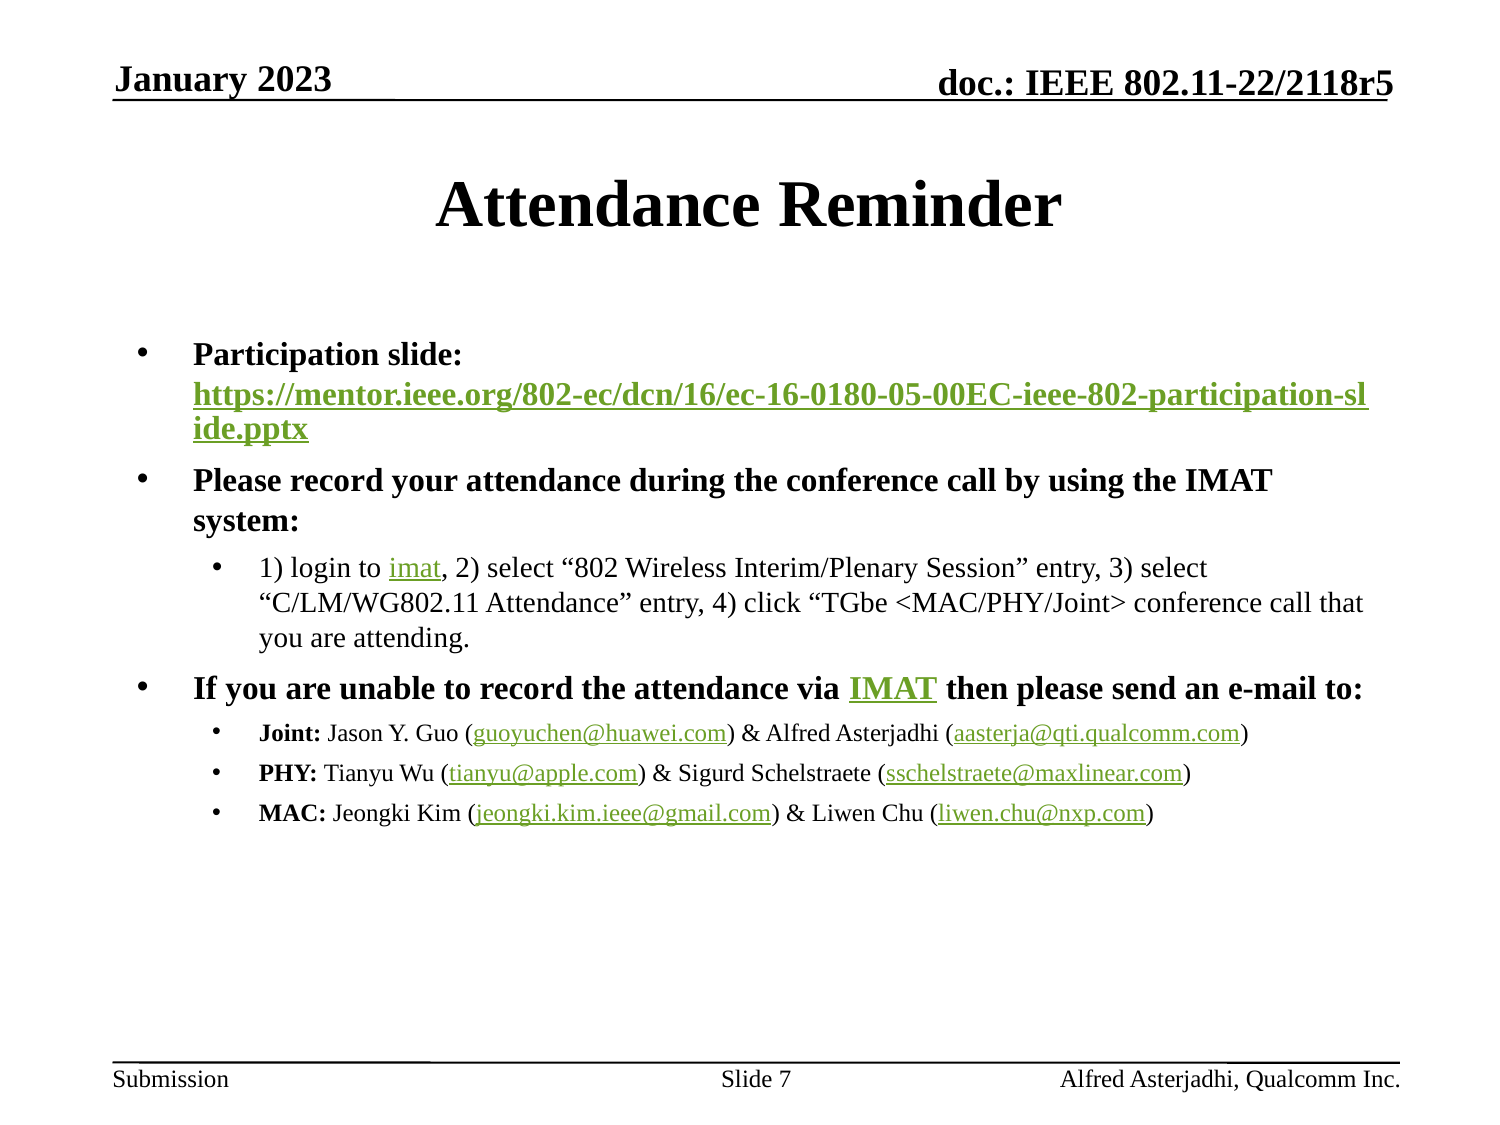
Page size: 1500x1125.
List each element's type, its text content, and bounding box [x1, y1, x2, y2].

list Participation slide: https://mentor.ieee.org/802-ec/dcn/16/ec-16-0180-05-00EC-ieee-802-participation-slide.pptx Please record your attendance during the conference call by using the IMAT system: 1) login to imat, 2) select “802 Wireless Interim/Plenary Session” entry, 3) select “C/LM/WG802.11 Attendance” entry, 4) click “TGbe <MAC/PHY/Joint> conference call that you are attending. If you are unable to record the attendance via IMAT then please send an e-mail to: Joint: Jason Y. Guo (guoyuchen@huawei.com) & Alfred Asterjadhi (aasterja@qti.qualcomm.com) PHY: Tianyu Wu (tianyu@apple.com) & Sigurd Schelstraete (sschelstraete@maxlinear.com) MAC: Jeongki Kim (jeongki.kim.ieee@gmail.com) & Liwen Chu (liwen.chu@nxp.com) [112, 324, 1388, 1063]
slide_number Slide 7 [712, 1061, 800, 1123]
footer Alfred Asterjadhi, Qualcomm Inc. [878, 1061, 1402, 1093]
title Attendance Reminder [112, 112, 1388, 288]
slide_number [114, 54, 423, 100]
